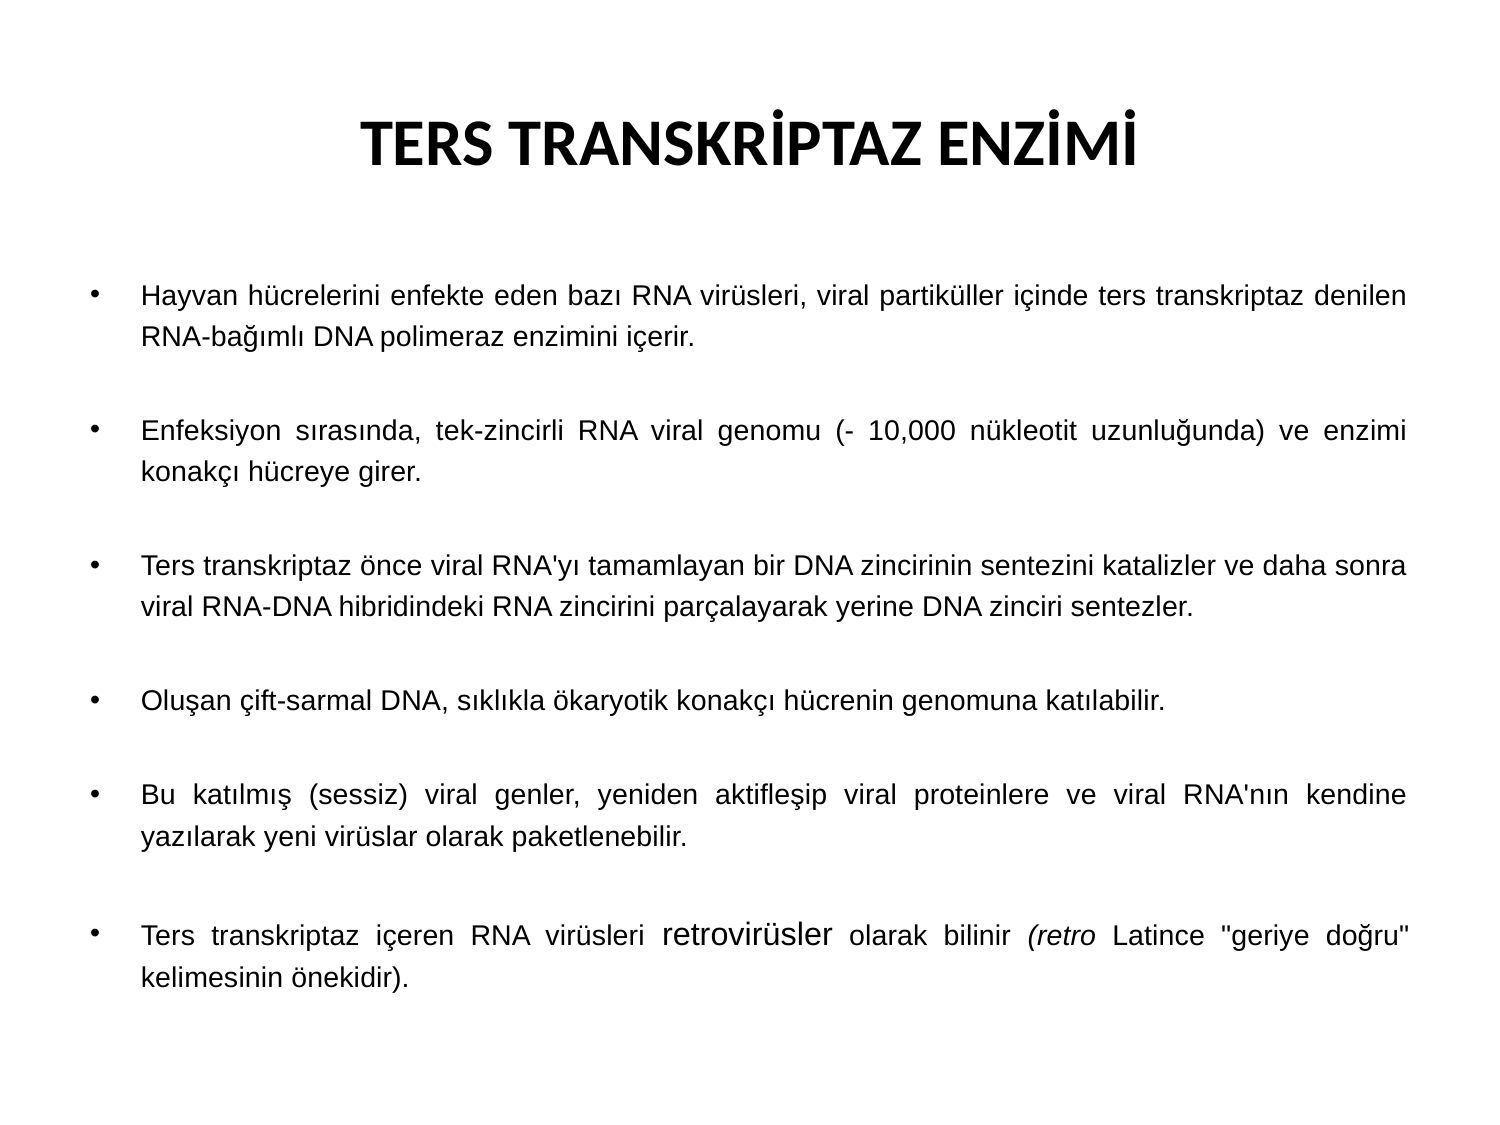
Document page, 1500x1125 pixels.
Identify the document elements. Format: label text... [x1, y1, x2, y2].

list Hayvan hücrelerini enfekte eden bazı RNA virüsleri, viral partiküller içinde ters transkriptaz denilen RNA-bağımlı DNA polimeraz enzimini içerir. Enfeksiyon sırasında, tek-zincirli RNA viral genomu (- 10,000 nükleotit uzunluğunda) ve enzimi konakçı hücreye girer. Ters transkriptaz önce viral RNA'yı tamamlayan bir DNA zincirinin sentezini katalizler ve daha sonra viral RNA-DNA hibridindeki RNA zincirini parçalayarak yerine DNA zinciri sentezler. Oluşan çift-sarmal DNA, sıklıkla ökaryotik konakçı hücrenin genomuna katılabilir. Bu katılmış (sessiz) viral genler, yeniden aktifleşip viral proteinlere ve viral RNA'nın kendine yazılarak yeni virüslar olarak paketlenebilir. Ters transkriptaz içeren RNA virüsleri retrovirüsler olarak bilinir (retro Latince "geriye doğru" kelimesinin önekidir). [75, 262, 1425, 1005]
title TERS TRANSKRİPTAZ ENZİMİ [75, 45, 1425, 233]
